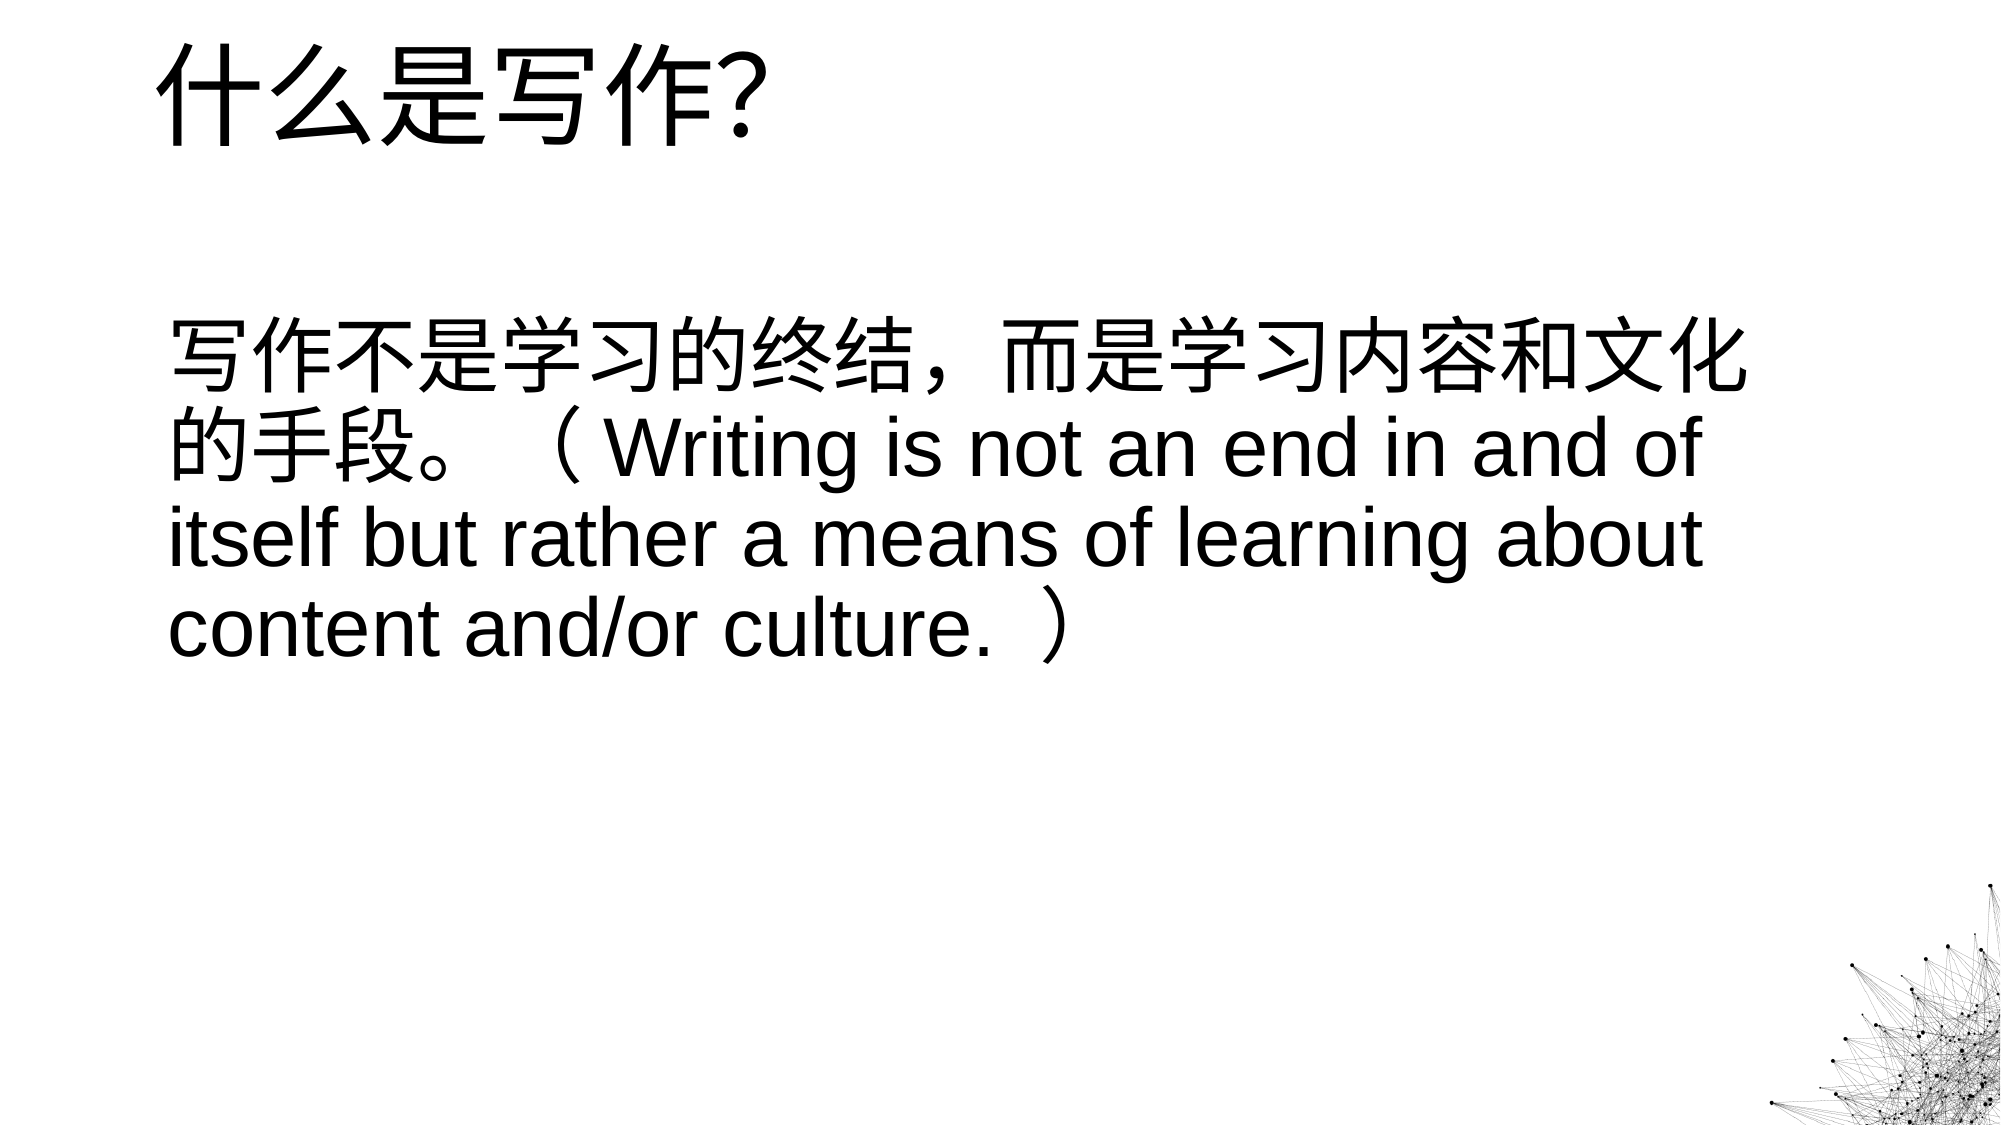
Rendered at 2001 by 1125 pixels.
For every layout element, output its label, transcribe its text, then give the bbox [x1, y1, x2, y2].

picture [1704, 882, 2001, 1125]
list 写作不是学习的终结，而是学习内容和文化的手段。（Writing is not an end in and of itself but rather a means of learning about content and/or culture. ） [137, 299, 1863, 1014]
title 什么是写作？ [137, 59, 1863, 278]
